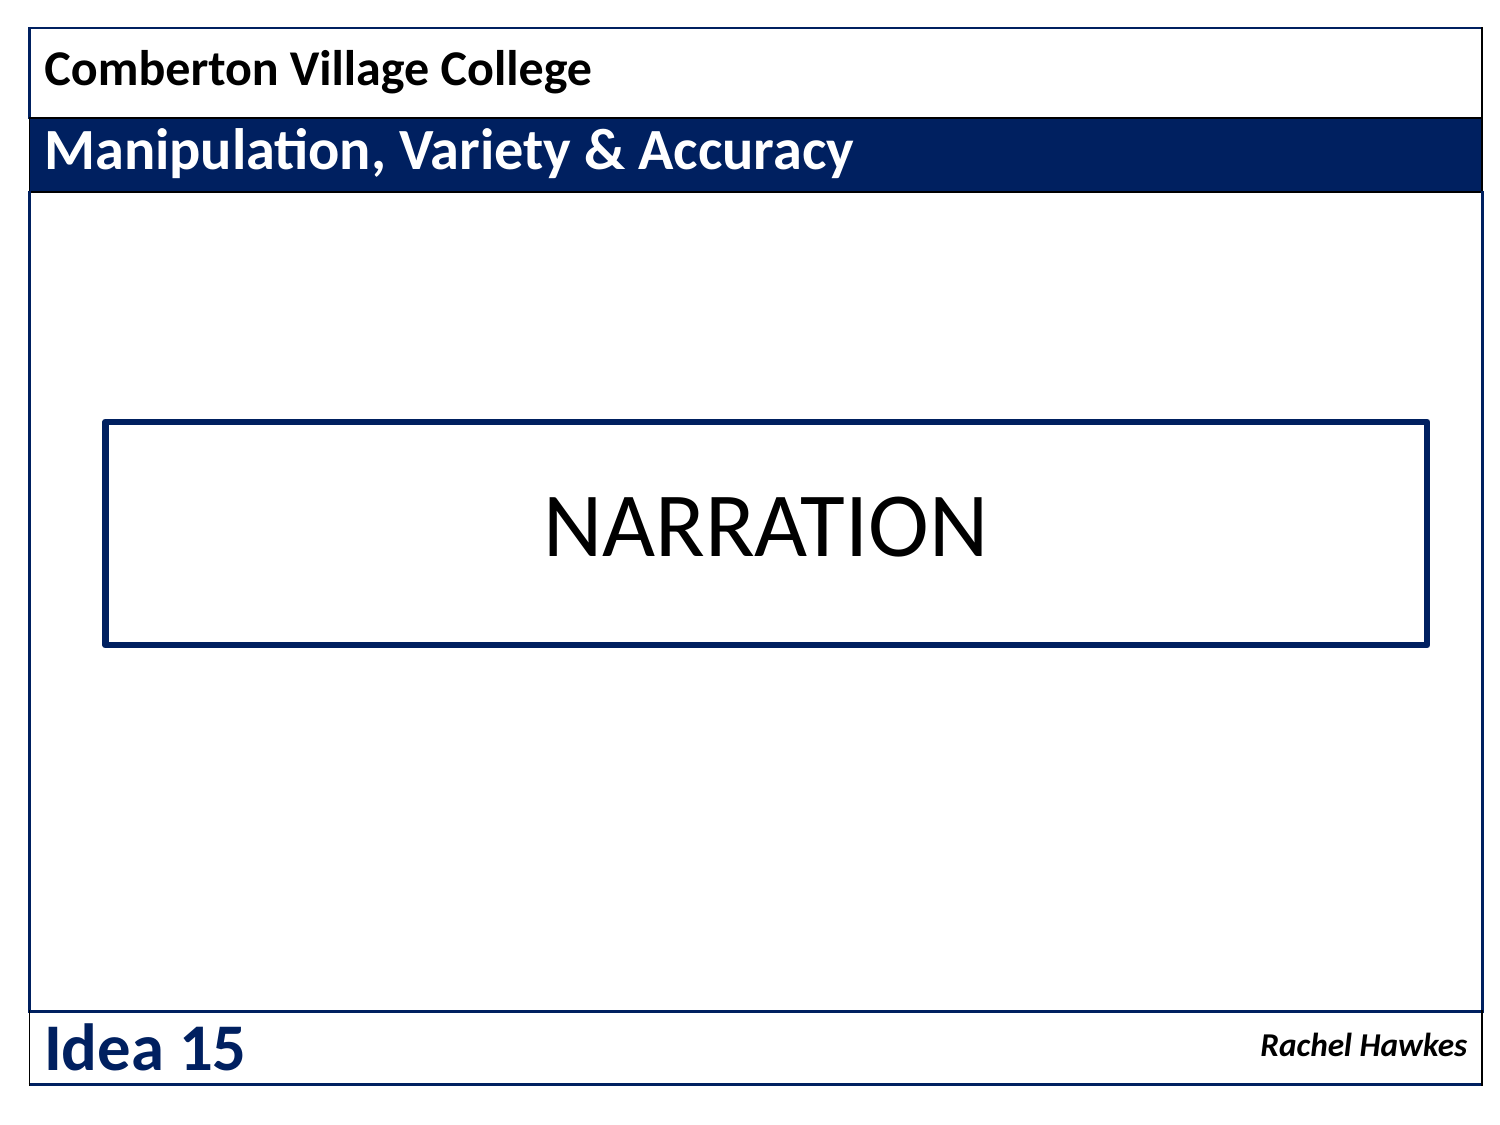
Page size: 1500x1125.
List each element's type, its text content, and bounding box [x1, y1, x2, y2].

table_cell Rachel Hawkes [1305, 1013, 1481, 1083]
table_header Comberton Village College [31, 29, 1481, 117]
table_cell Manipulation, Variety & Accuracy [30, 119, 1481, 191]
text_box NARRATION [105, 421, 1428, 646]
text_box Idea 15 [29, 1013, 1305, 1125]
table_cell [31, 193, 1481, 1010]
